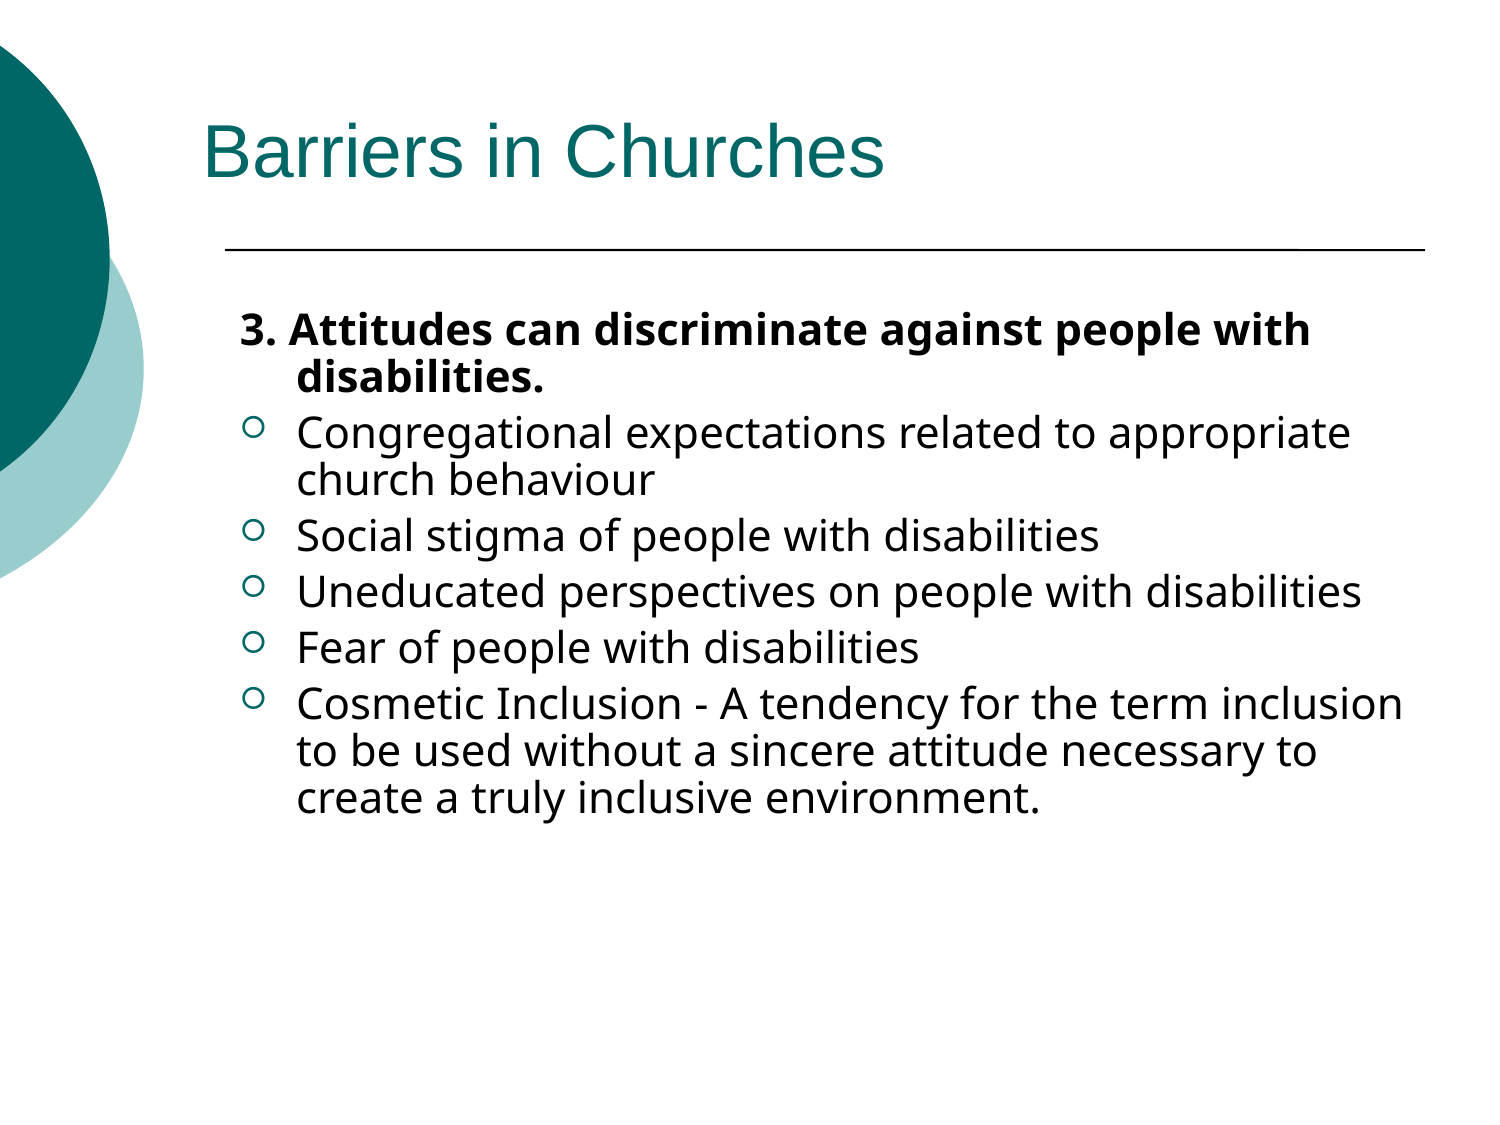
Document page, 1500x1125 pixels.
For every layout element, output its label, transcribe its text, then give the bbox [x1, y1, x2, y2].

title Barriers in Churches [187, 62, 1463, 200]
list 3. Attitudes can discriminate against people with disabilities. Congregational expectations related to appropriate church behaviour Social stigma of people with disabilities Uneducated perspectives on people with disabilities Fear of people with disabilities Cosmetic Inclusion - A tendency for the term inclusion to be used without a sincere attitude necessary to create a truly inclusive environment. [224, 299, 1425, 975]
